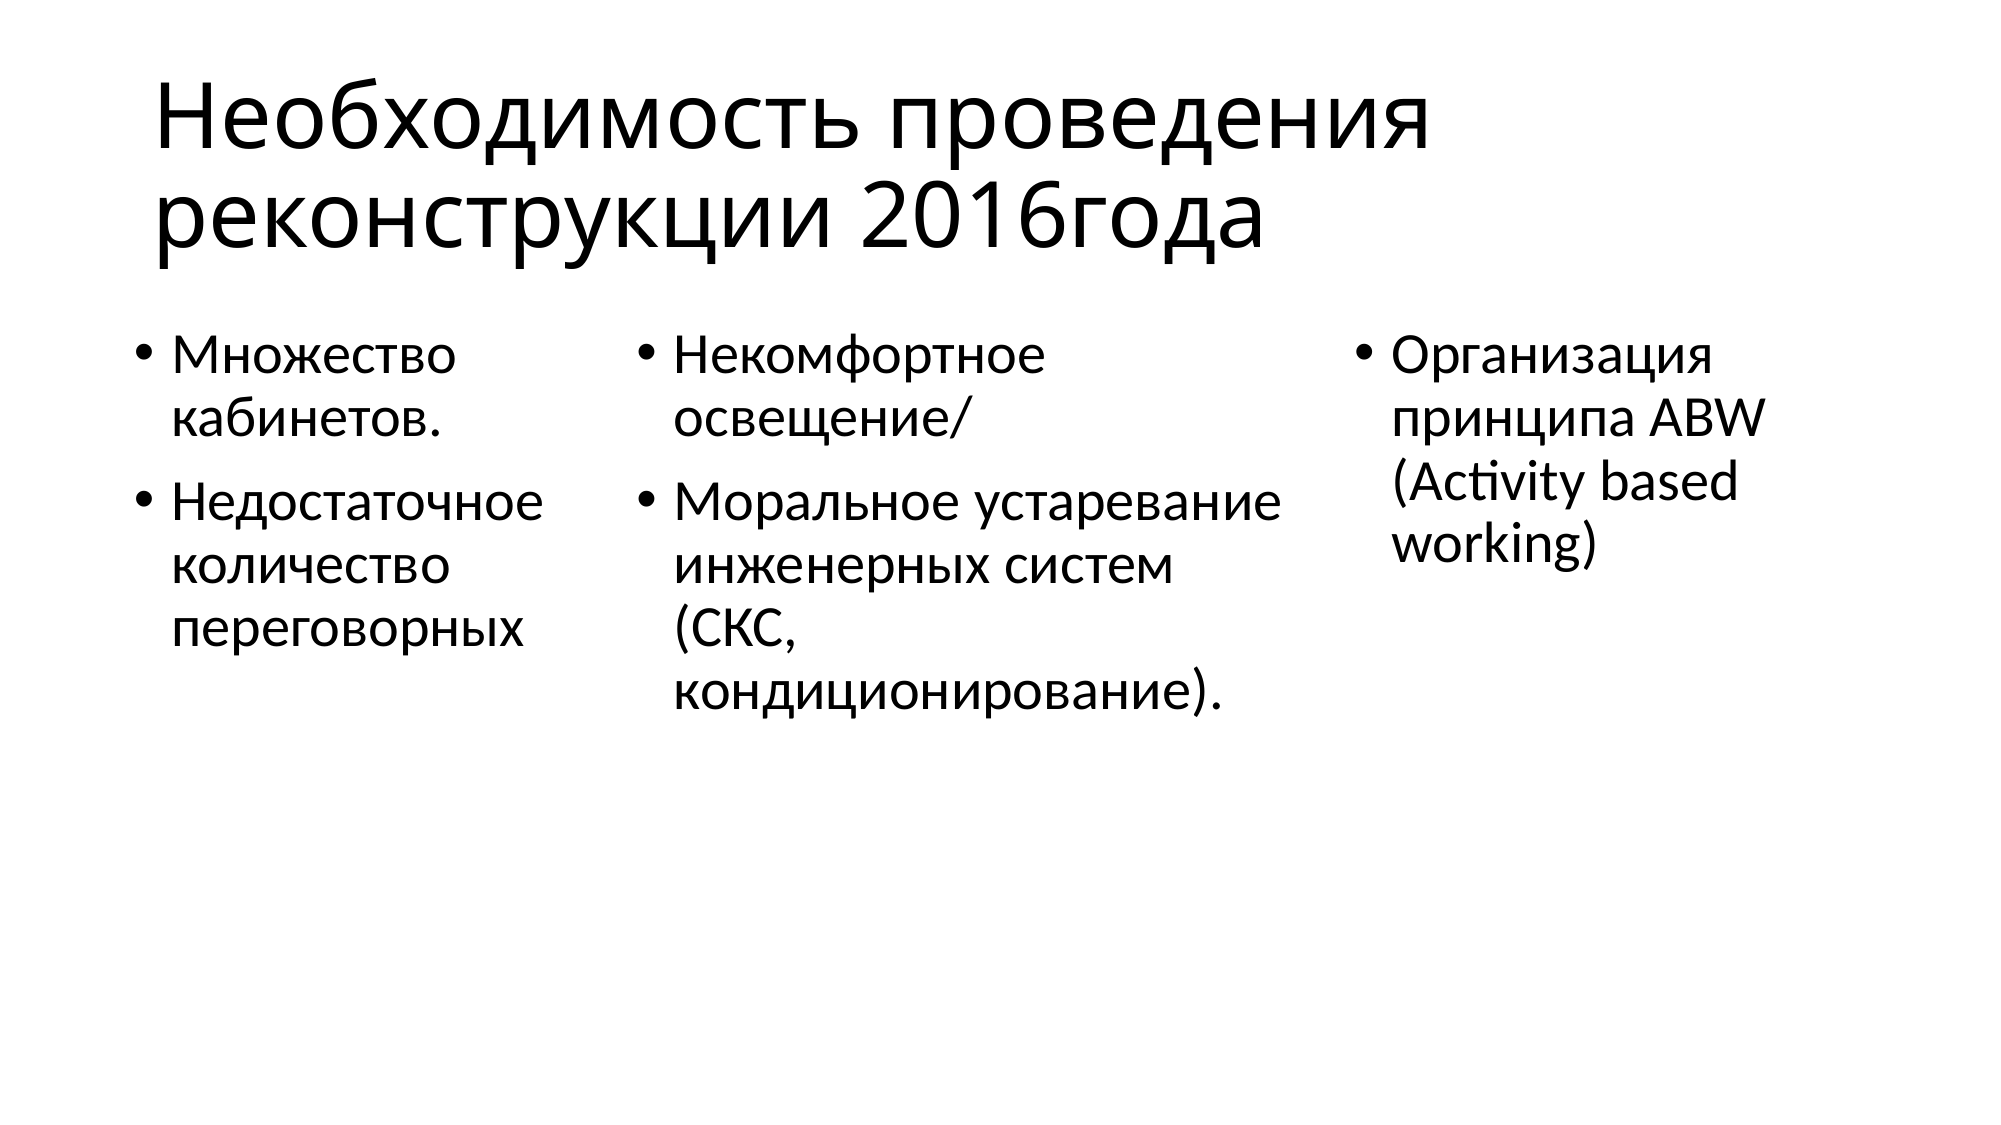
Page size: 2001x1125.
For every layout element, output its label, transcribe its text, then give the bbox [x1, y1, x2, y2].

list Множество кабинетов. Недостаточное количество переговорных [118, 316, 621, 671]
title Необходимость проведения реконструкции 2016года [137, 59, 1863, 278]
list Некомфортное освещение/ Моральное устаревание инженерных систем (СКС, кондиционирование). [621, 316, 1304, 946]
list Организация принципа ABW (Activity based working) [1339, 316, 1914, 671]
